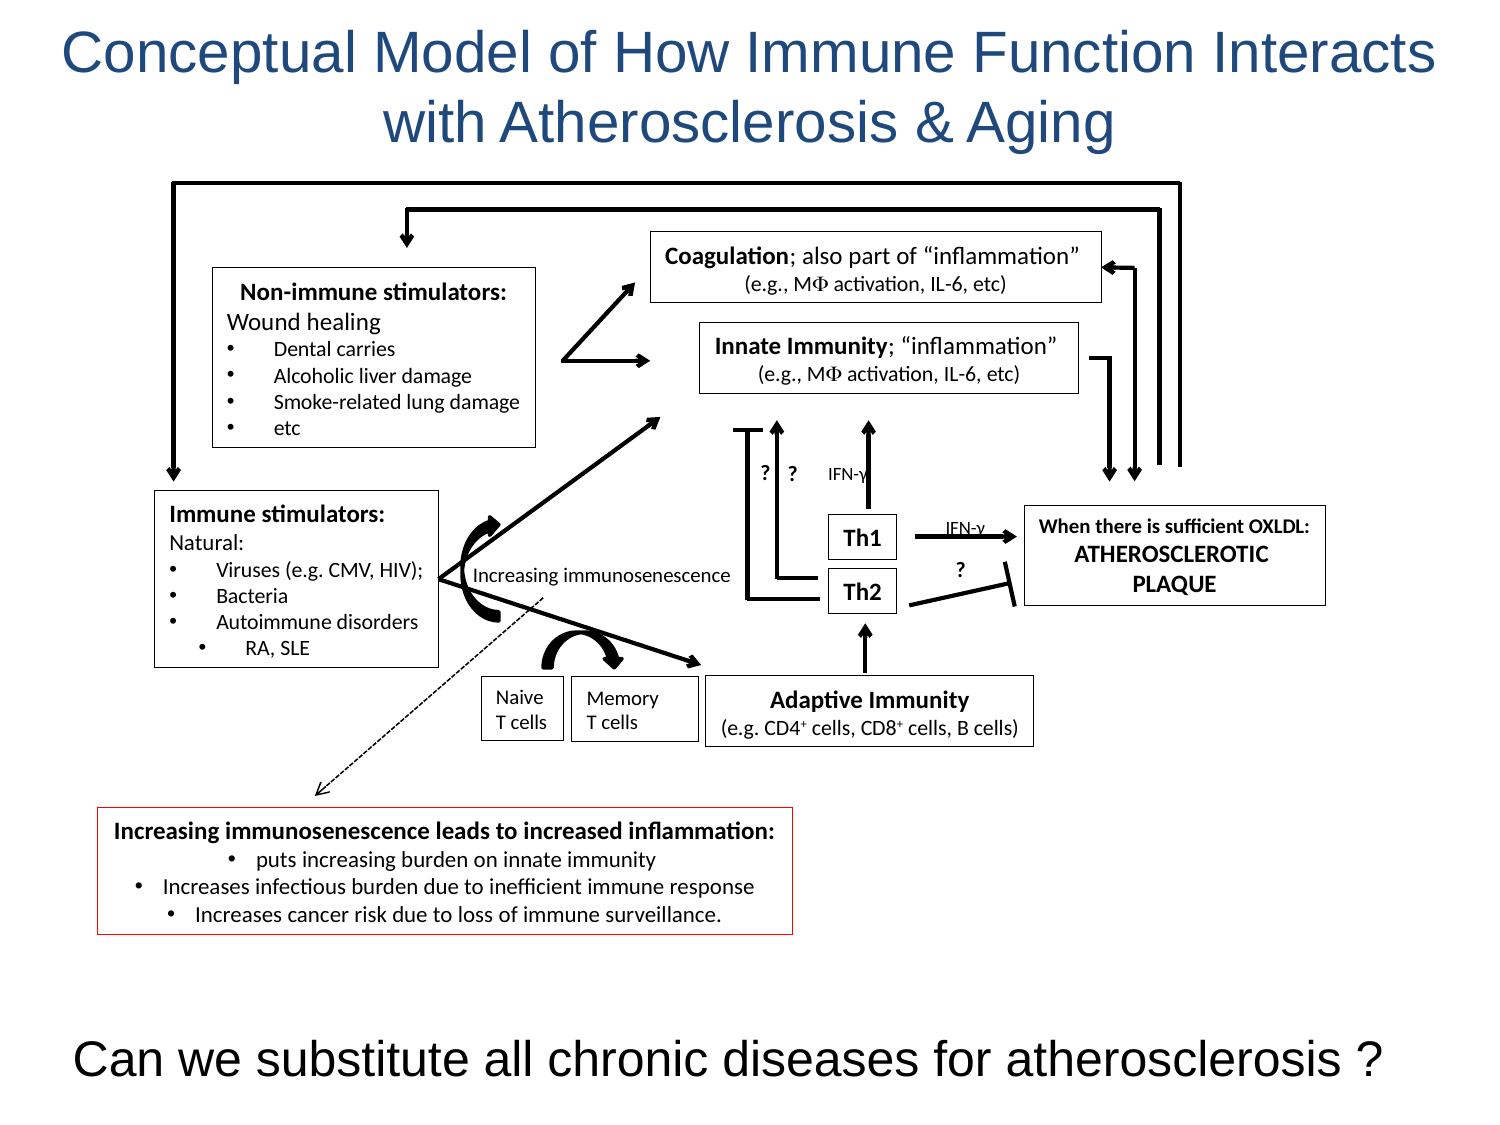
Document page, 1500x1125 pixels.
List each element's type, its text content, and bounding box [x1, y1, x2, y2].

text_box Increasing immunosenescence [666, 554, 727, 594]
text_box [936, 543, 983, 647]
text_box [441, 580, 702, 633]
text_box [561, 282, 636, 362]
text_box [549, 631, 699, 743]
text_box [171, 181, 1181, 482]
text_box Increasing immunosenescence leads to increased inflammation: puts increasing burden on innate immunity Increases infectious burden due to inefficient immune response Increases cancer risk due to loss of immune surveillance. [97, 807, 793, 935]
text_box Can we substitute all chronic diseases for atherosclerosis ? [57, 1019, 1399, 1095]
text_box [732, 490, 899, 615]
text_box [314, 597, 544, 797]
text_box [441, 490, 661, 579]
title Conceptual Model of How Immune Function Interacts with Atherosclerosis & Aging [0, 5, 1500, 163]
text_box IFN-γ [930, 508, 1000, 534]
text_box Immune stimulators: Natural: Viruses (e.g. CMV, HIV); Bacteria Autoimmune disorders RA, SLE [154, 490, 436, 668]
text_box When there is sufficient OXLDL: ATHEROSCLEROTIC PLAQUE [1024, 505, 1326, 606]
text_box Adaptive Immunity (e.g. CD4+ cells, CD8+ cells, B cells) [705, 675, 1034, 747]
